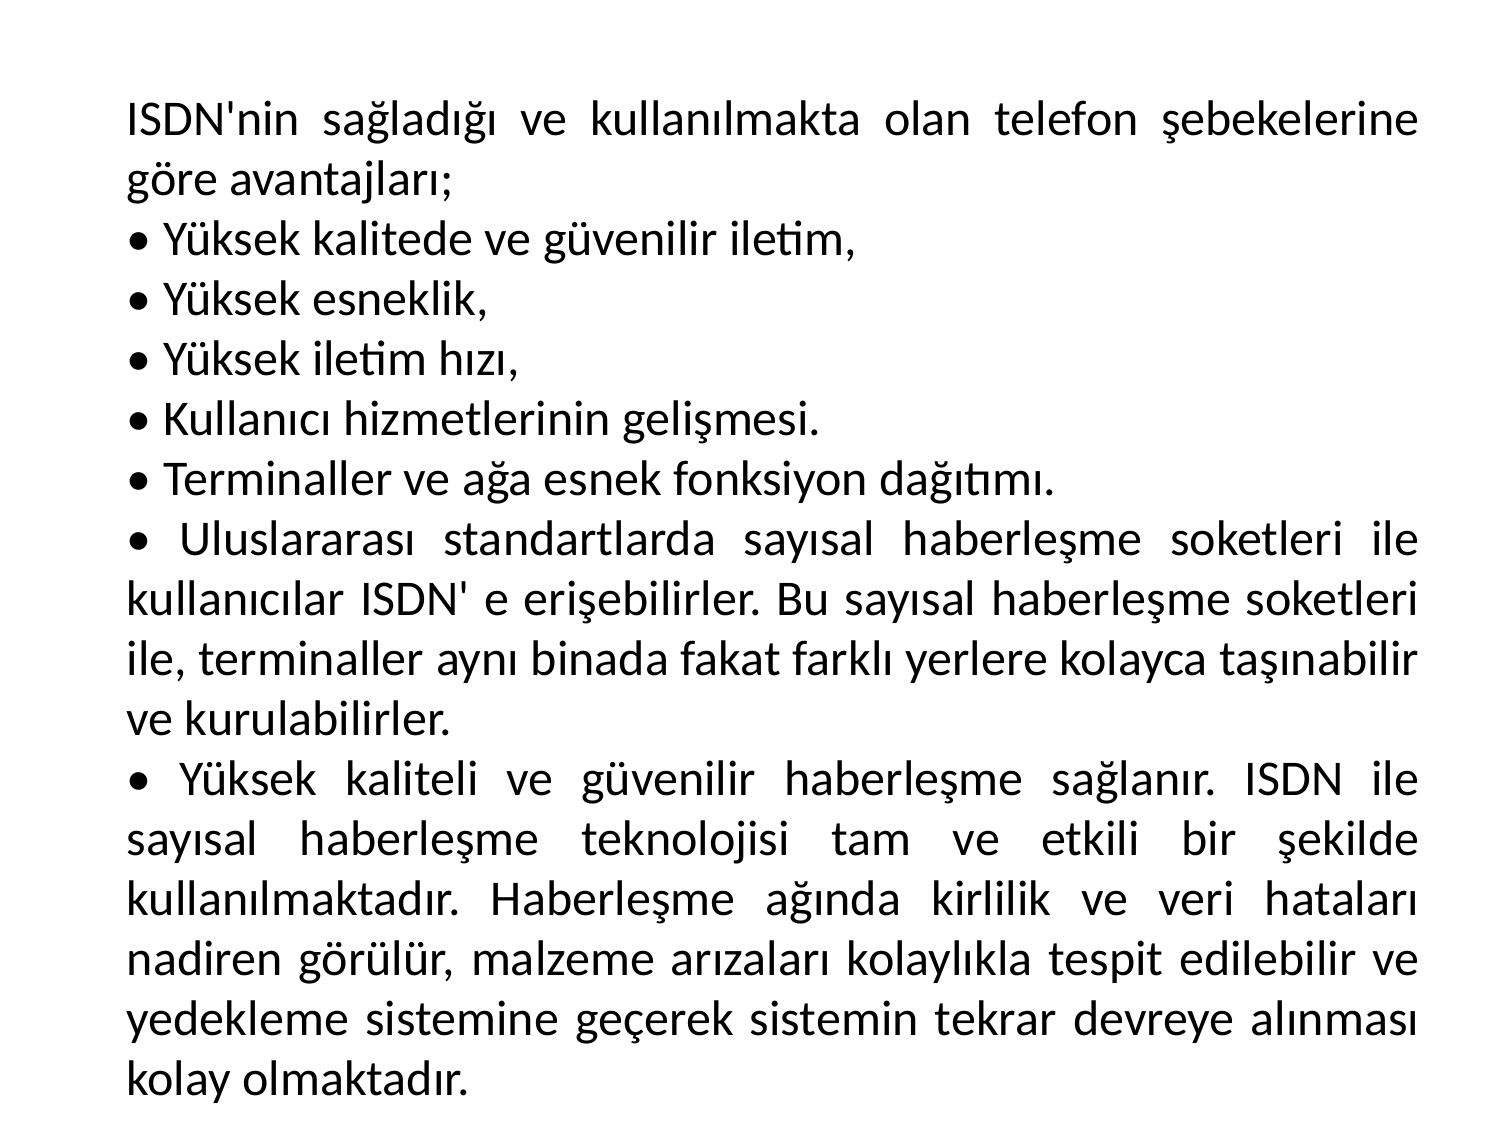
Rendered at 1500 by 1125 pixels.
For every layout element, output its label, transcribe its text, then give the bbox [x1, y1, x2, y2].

text_box ISDN'nin sağladığı ve kullanılmakta olan telefon şebekelerine göre avantajları; • Yüksek kalitede ve güvenilir iletim, • Yüksek esneklik, • Yüksek iletim hızı, • Kullanıcı hizmetlerinin gelişmesi. • Terminaller ve ağa esnek fonksiyon dağıtımı. • Uluslararası standartlarda sayısal haberleşme soketleri ile kullanıcılar ISDN' e erişebilirler. Bu sayısal haberleşme soketleri ile, terminaller aynı binada fakat farklı yerlere kolayca taşınabilir ve kurulabilirler. • Yüksek kaliteli ve güvenilir haberleşme sağlanır. ISDN ile sayısal haberleşme teknolojisi tam ve etkili bir şekilde kullanılmaktadır. Haberleşme ağında kirlilik ve veri hataları nadiren görülür, malzeme arızaları kolaylıkla tespit edilebilir ve yedekleme sistemine geçerek sistemin tekrar devreye alınması kolay olmaktadır. [112, 78, 1435, 1125]
